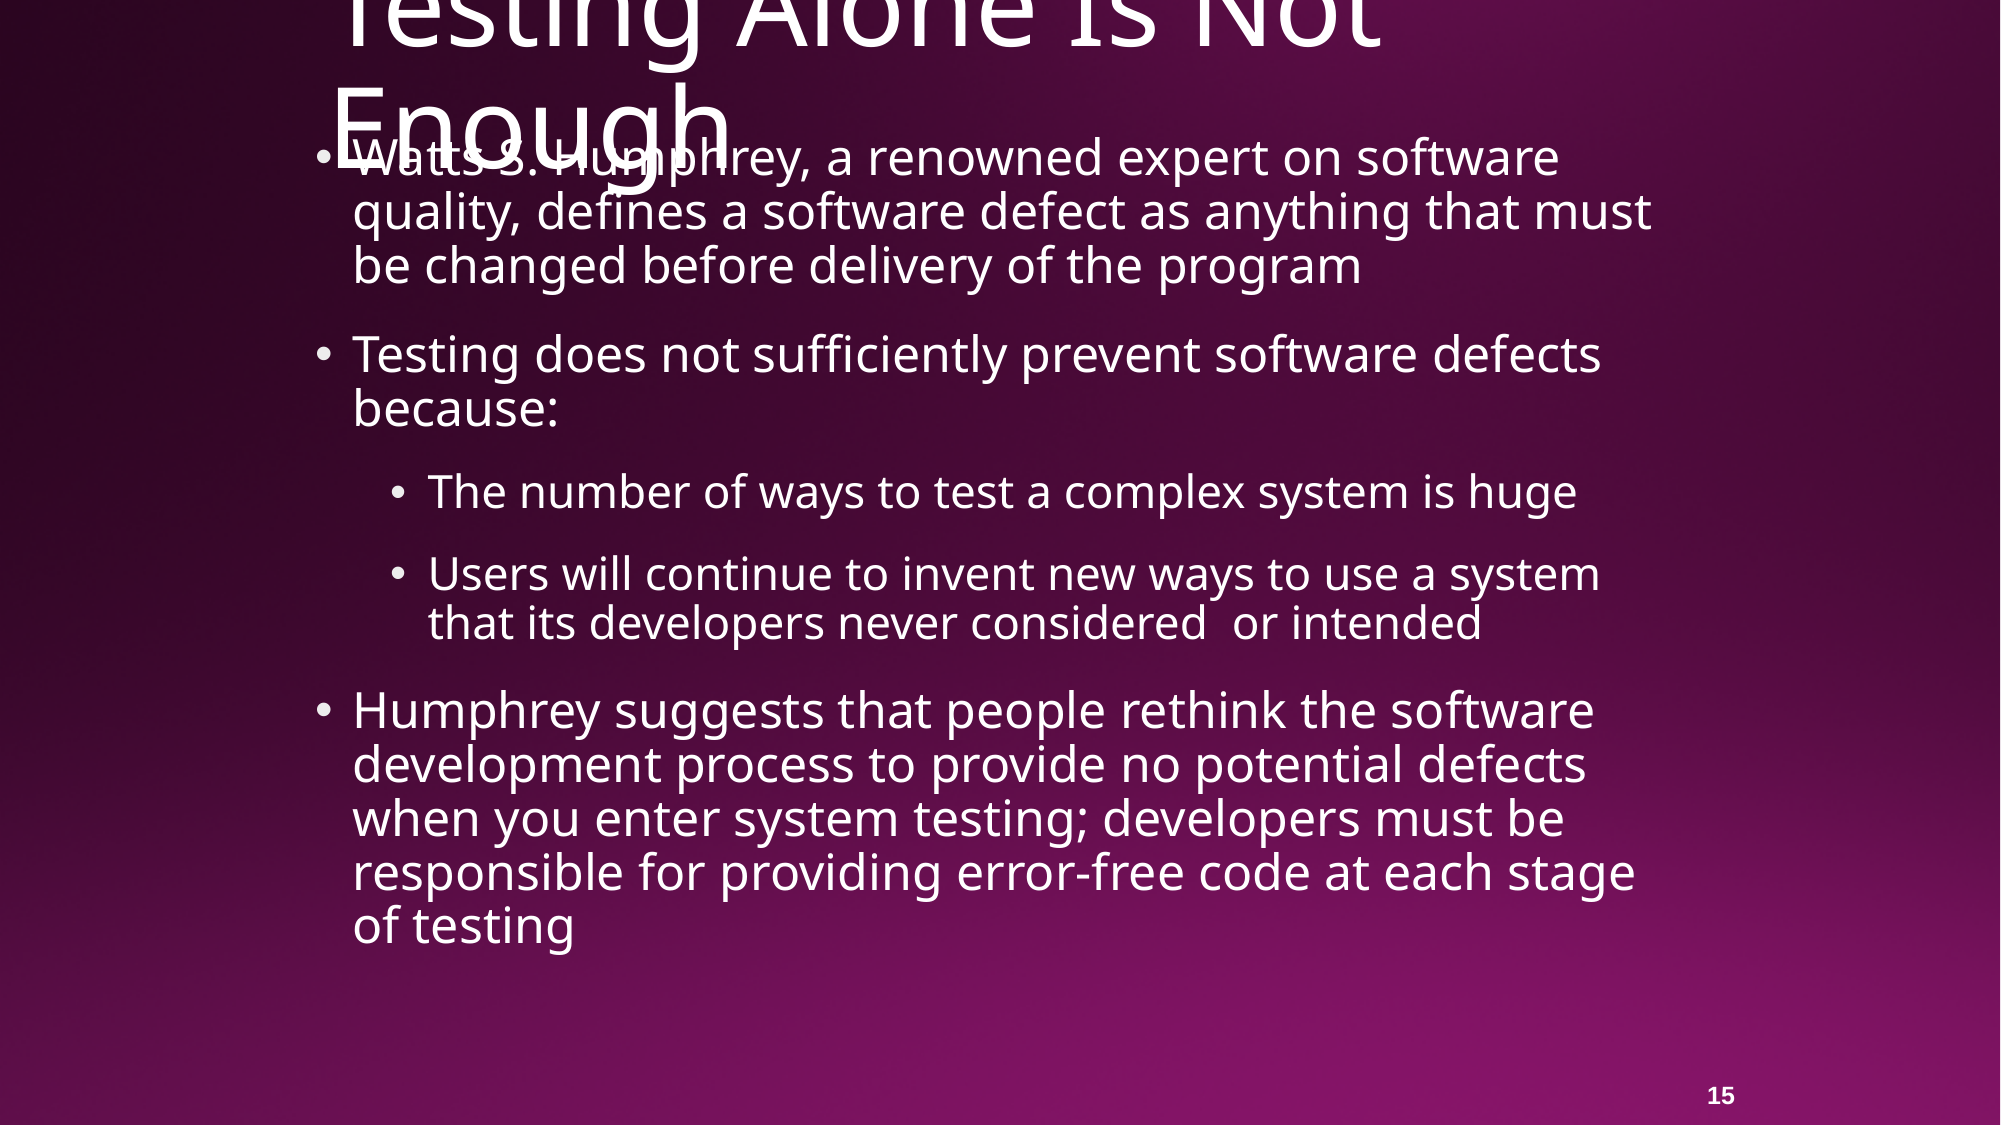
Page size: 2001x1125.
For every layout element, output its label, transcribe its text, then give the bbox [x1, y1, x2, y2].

title Testing Alone Is Not Enough [312, 0, 1675, 143]
list Watts S. Humphrey, a renowned expert on software quality, defines a software defect as anything that must be changed before delivery of the program Testing does not sufficiently prevent software defects because: The number of ways to test a complex system is huge Users will continue to invent new ways to use a system that its developers never considered or intended Humphrey suggests that people rethink the software development process to provide no potential defects when you enter system testing; developers must be responsible for providing error-free code at each stage of testing [300, 125, 1688, 988]
slide_number 15 [1658, 1065, 1750, 1125]
picture [0, 0, 2001, 1125]
